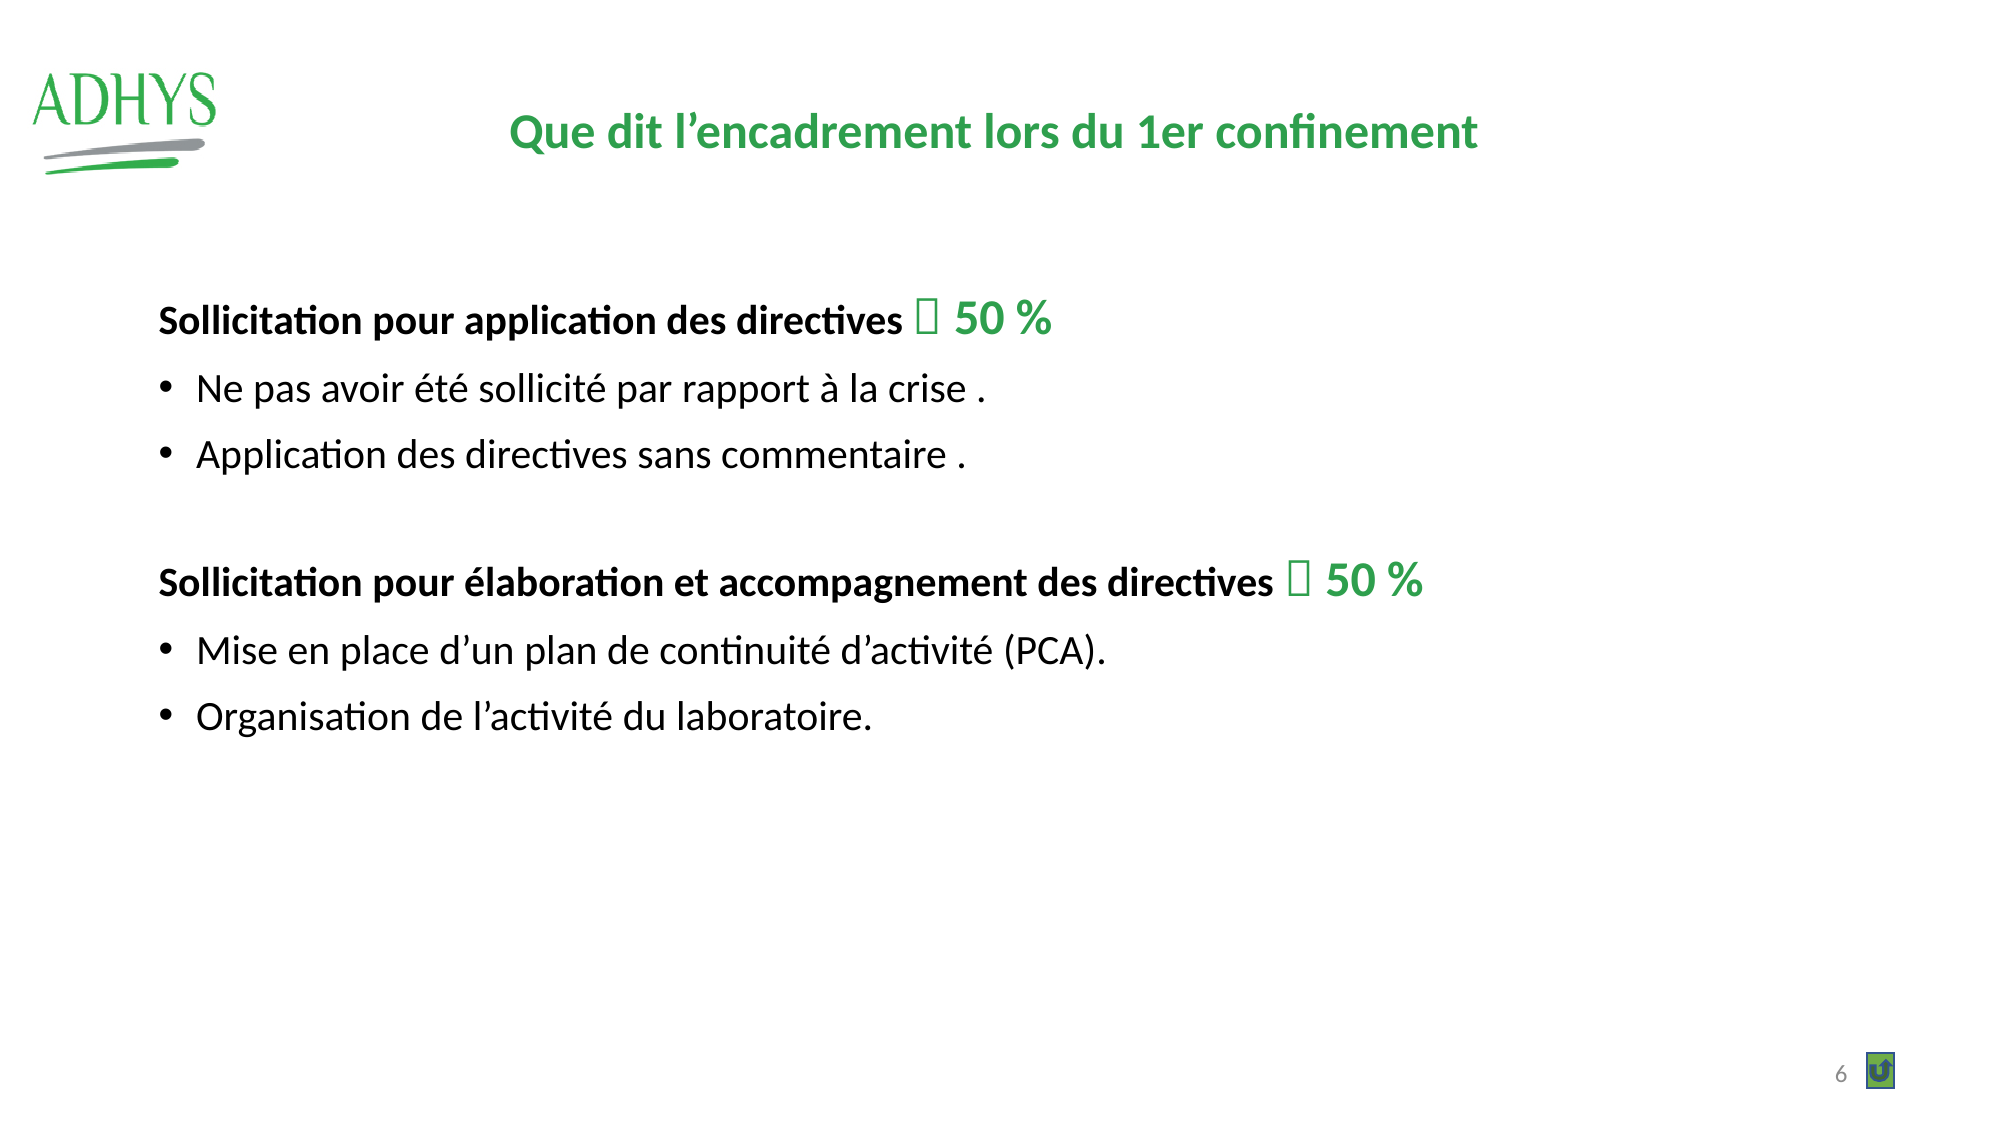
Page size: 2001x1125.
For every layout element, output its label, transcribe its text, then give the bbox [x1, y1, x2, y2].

text_box [1866, 1052, 1895, 1089]
picture [27, 58, 220, 186]
slide_number 6 [1412, 1042, 1863, 1103]
text_box Sollicitation pour application des directives  50 % Ne pas avoir été sollicité par rapport à la crise . Application des directives sans commentaire . Sollicitation pour élaboration et accompagnement des directives  50 % Mise en place d’un plan de continuité d’activité (PCA). Organisation de l’activité du laboratoire. [143, 284, 1869, 998]
title Que dit l’encadrement lors du 1er confinement [347, 54, 1653, 210]
